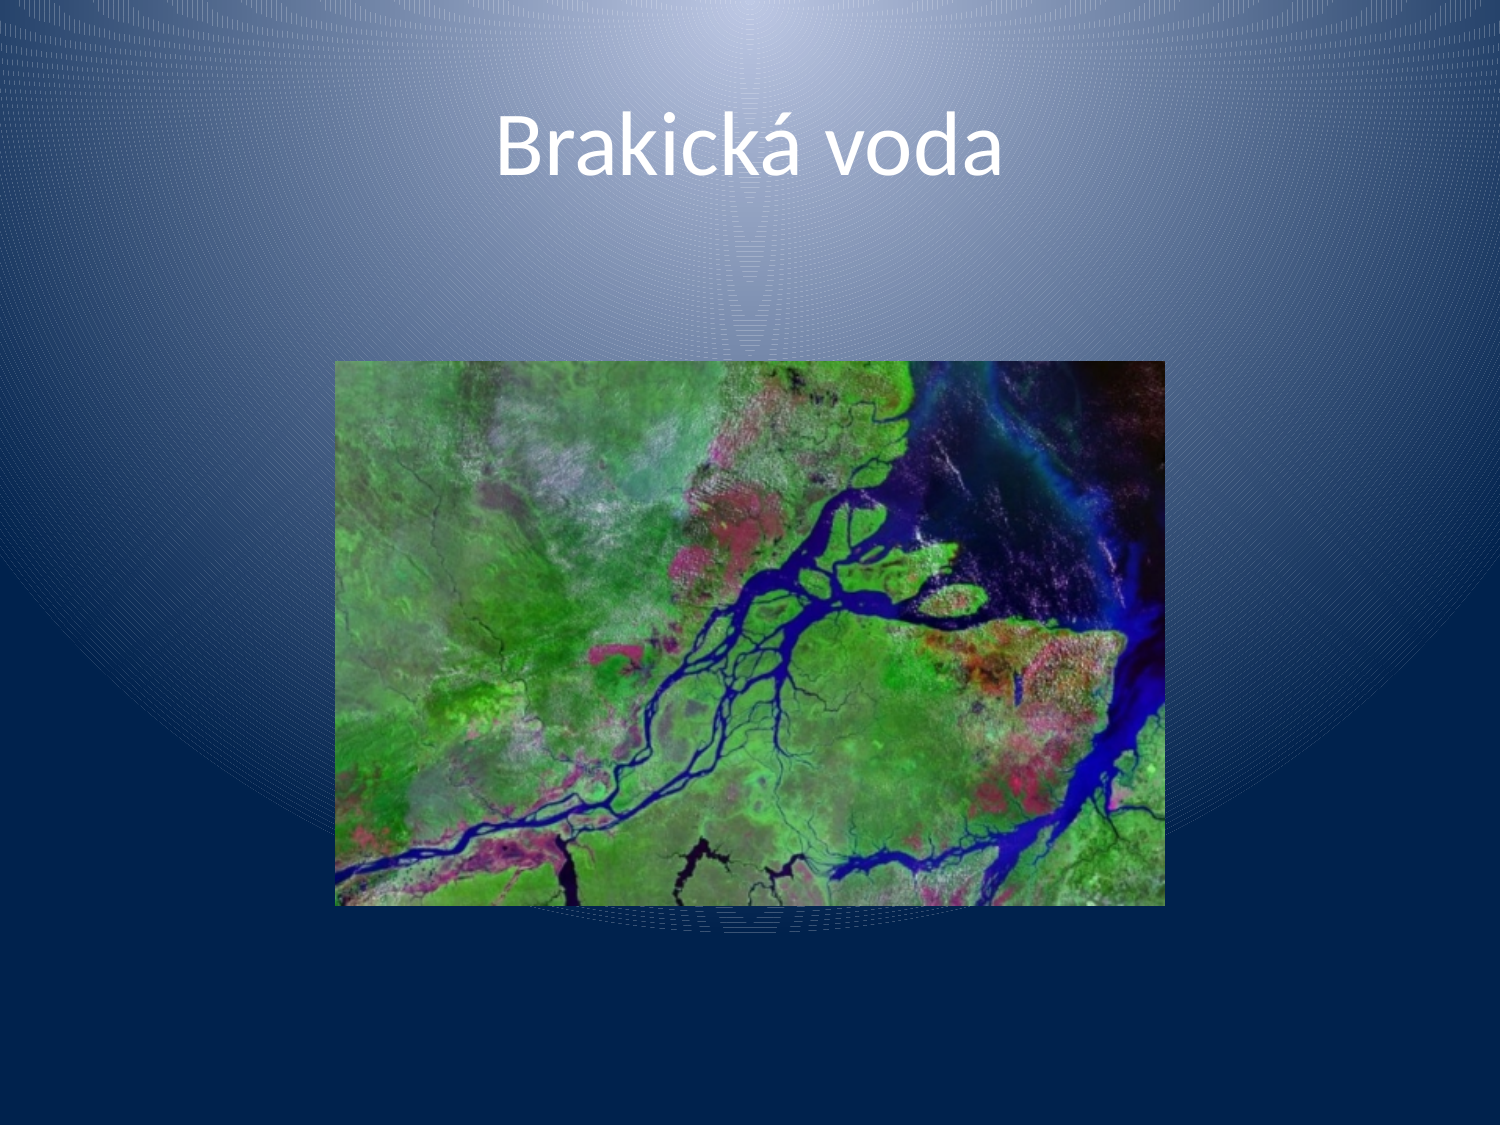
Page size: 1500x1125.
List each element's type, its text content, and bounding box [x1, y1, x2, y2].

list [335, 361, 1165, 906]
title Brakická voda [75, 45, 1425, 233]
